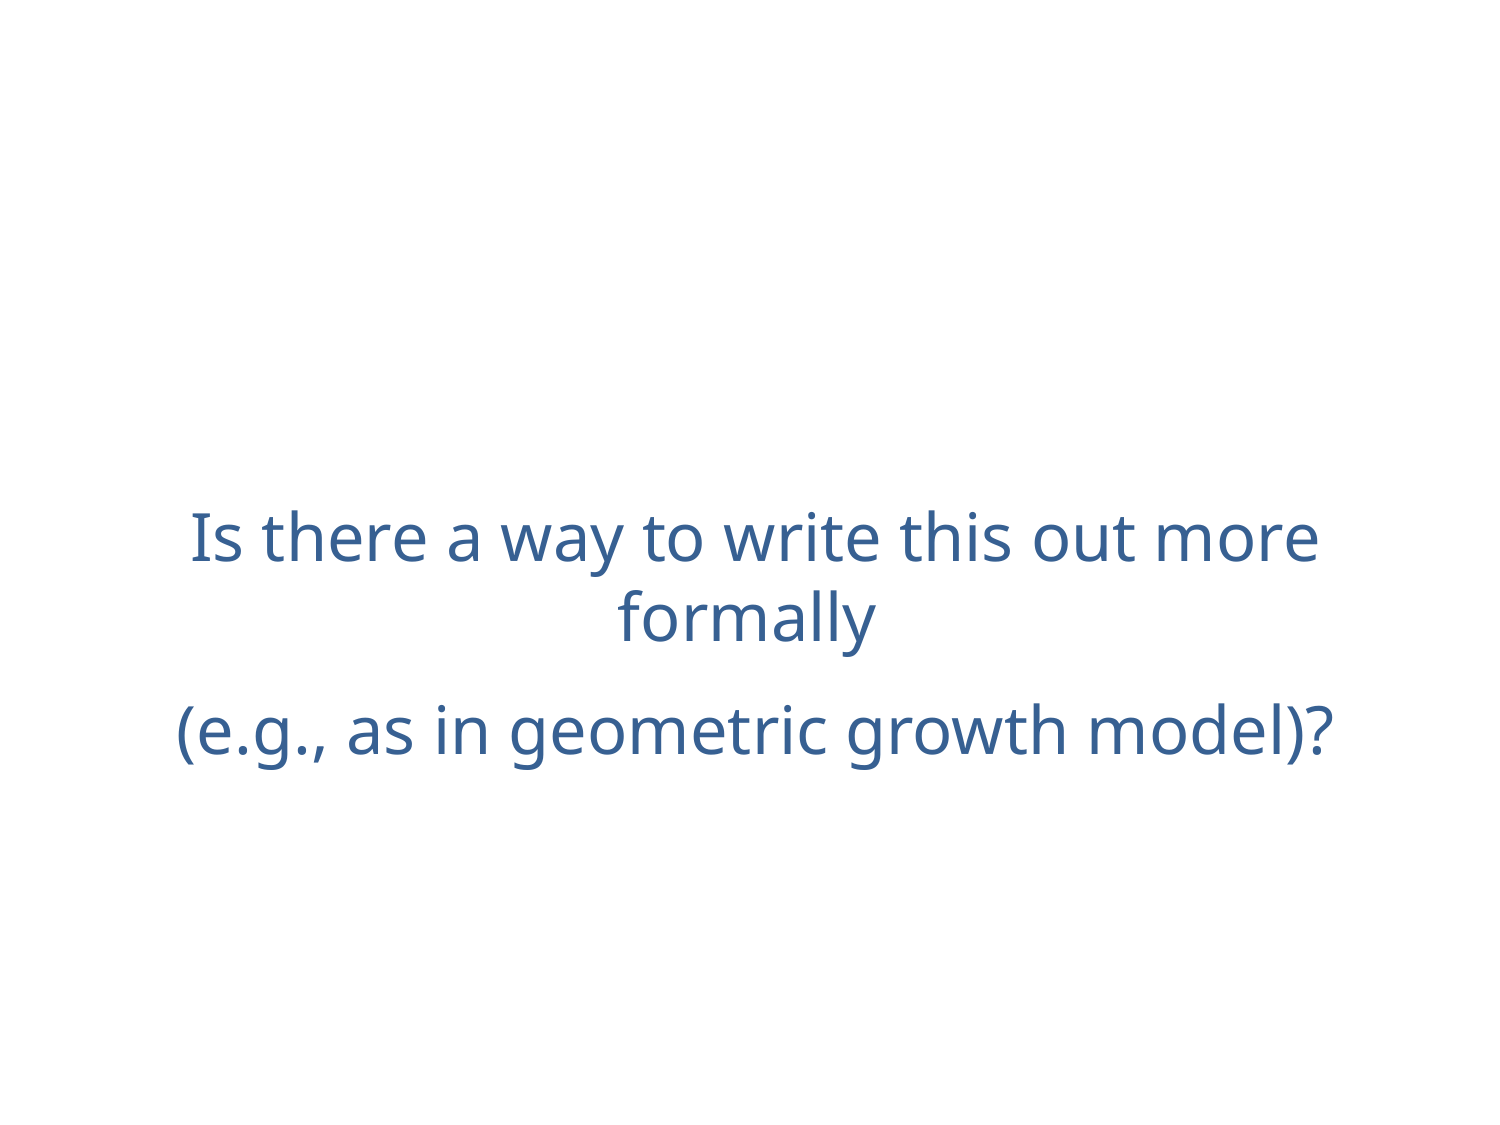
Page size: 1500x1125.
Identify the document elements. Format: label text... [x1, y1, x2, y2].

text_box Is there a way to write this out more formally (e.g., as in geometric growth model)? [62, 487, 1450, 776]
